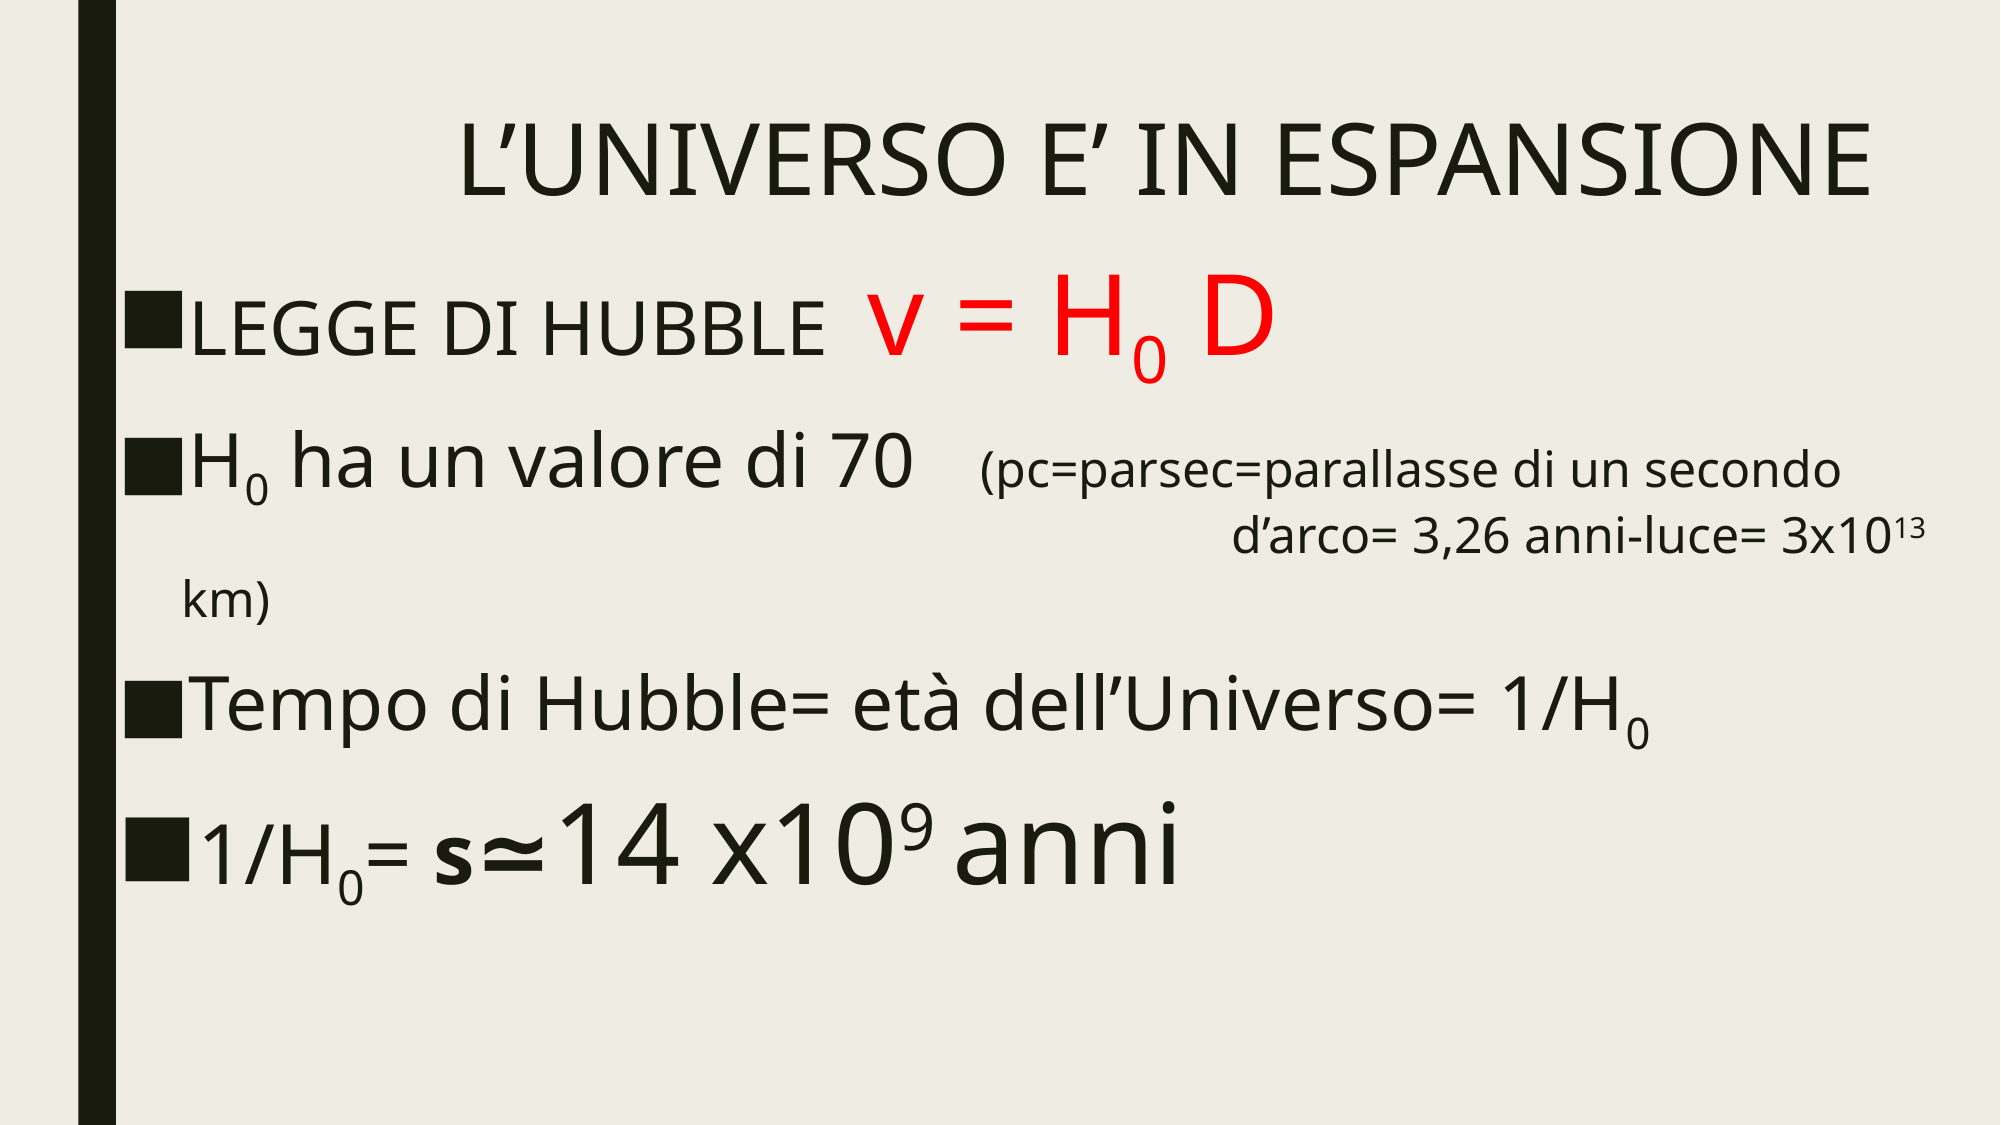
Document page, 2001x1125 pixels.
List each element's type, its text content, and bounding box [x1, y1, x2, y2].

title L’UNIVERSO E’ IN ESPANSIONE [378, 102, 1954, 311]
